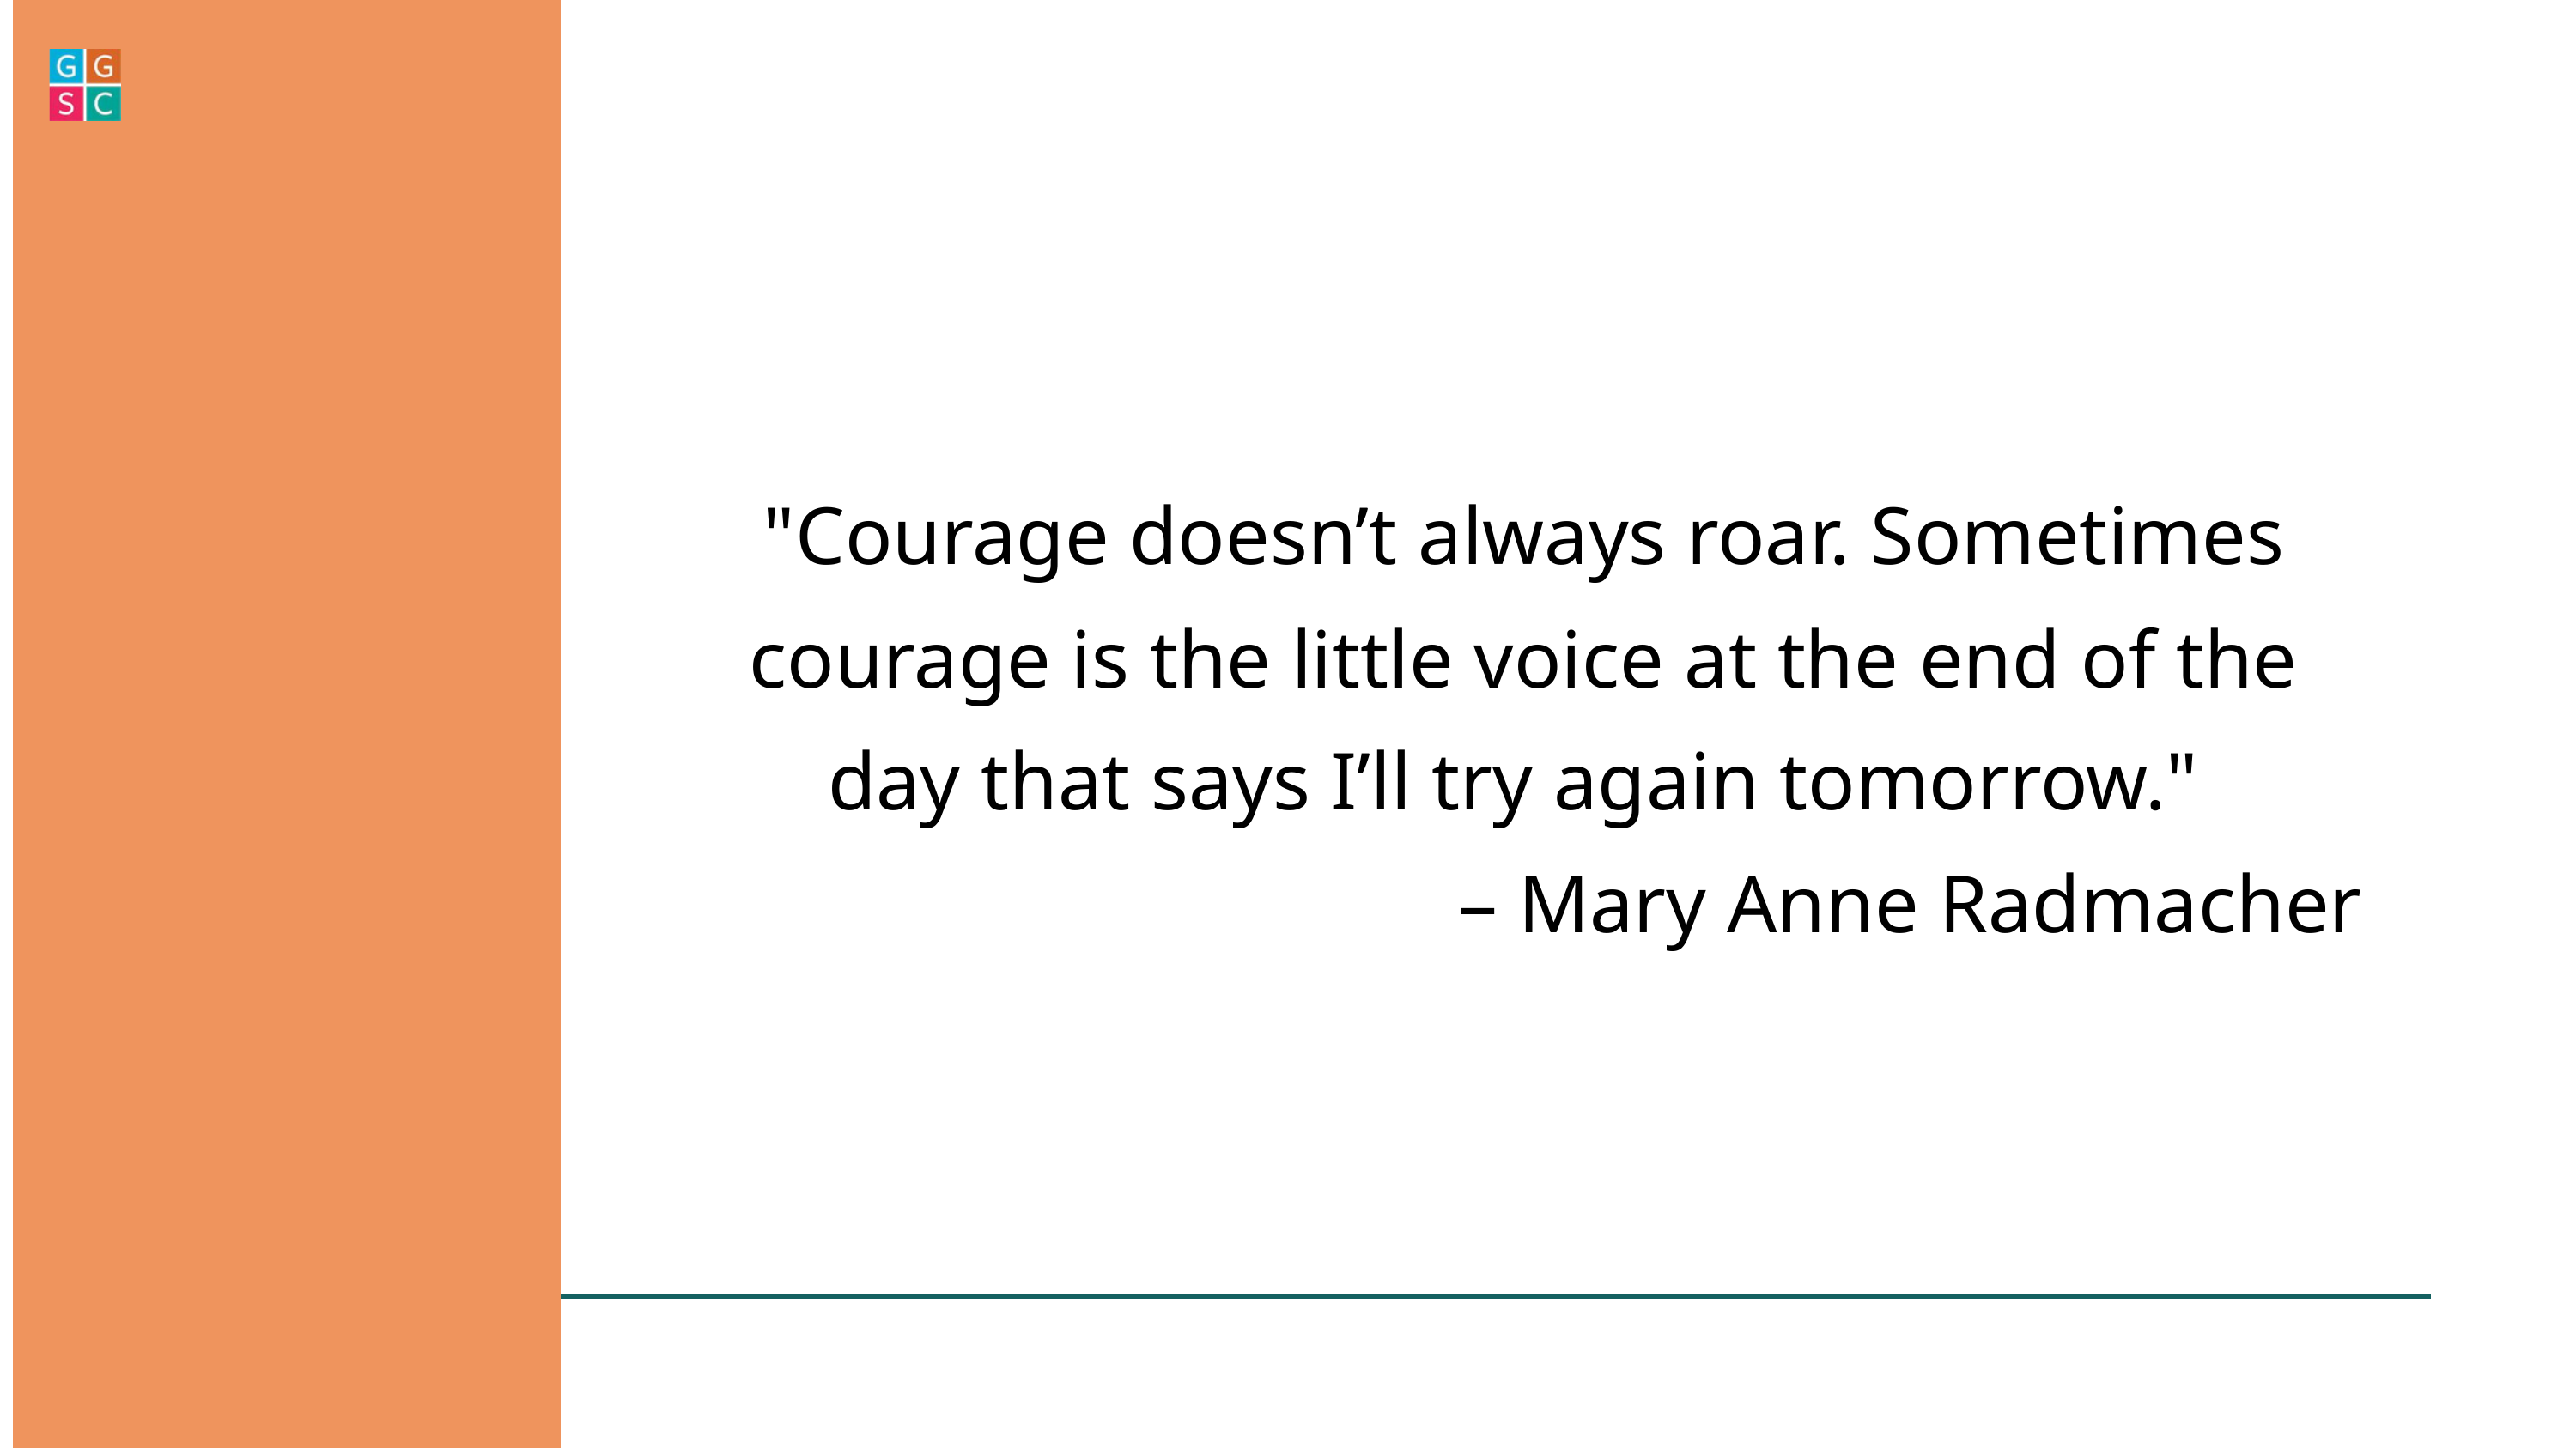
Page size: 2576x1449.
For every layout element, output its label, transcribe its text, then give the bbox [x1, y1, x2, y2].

text_box "Courage doesn’t always roar. Sometimes courage is the little voice at the end of the day that says I’ll try again tomorrow." – Mary Anne Radmacher [685, 458, 2363, 949]
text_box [12, 0, 561, 1449]
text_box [567, 1294, 2432, 1300]
